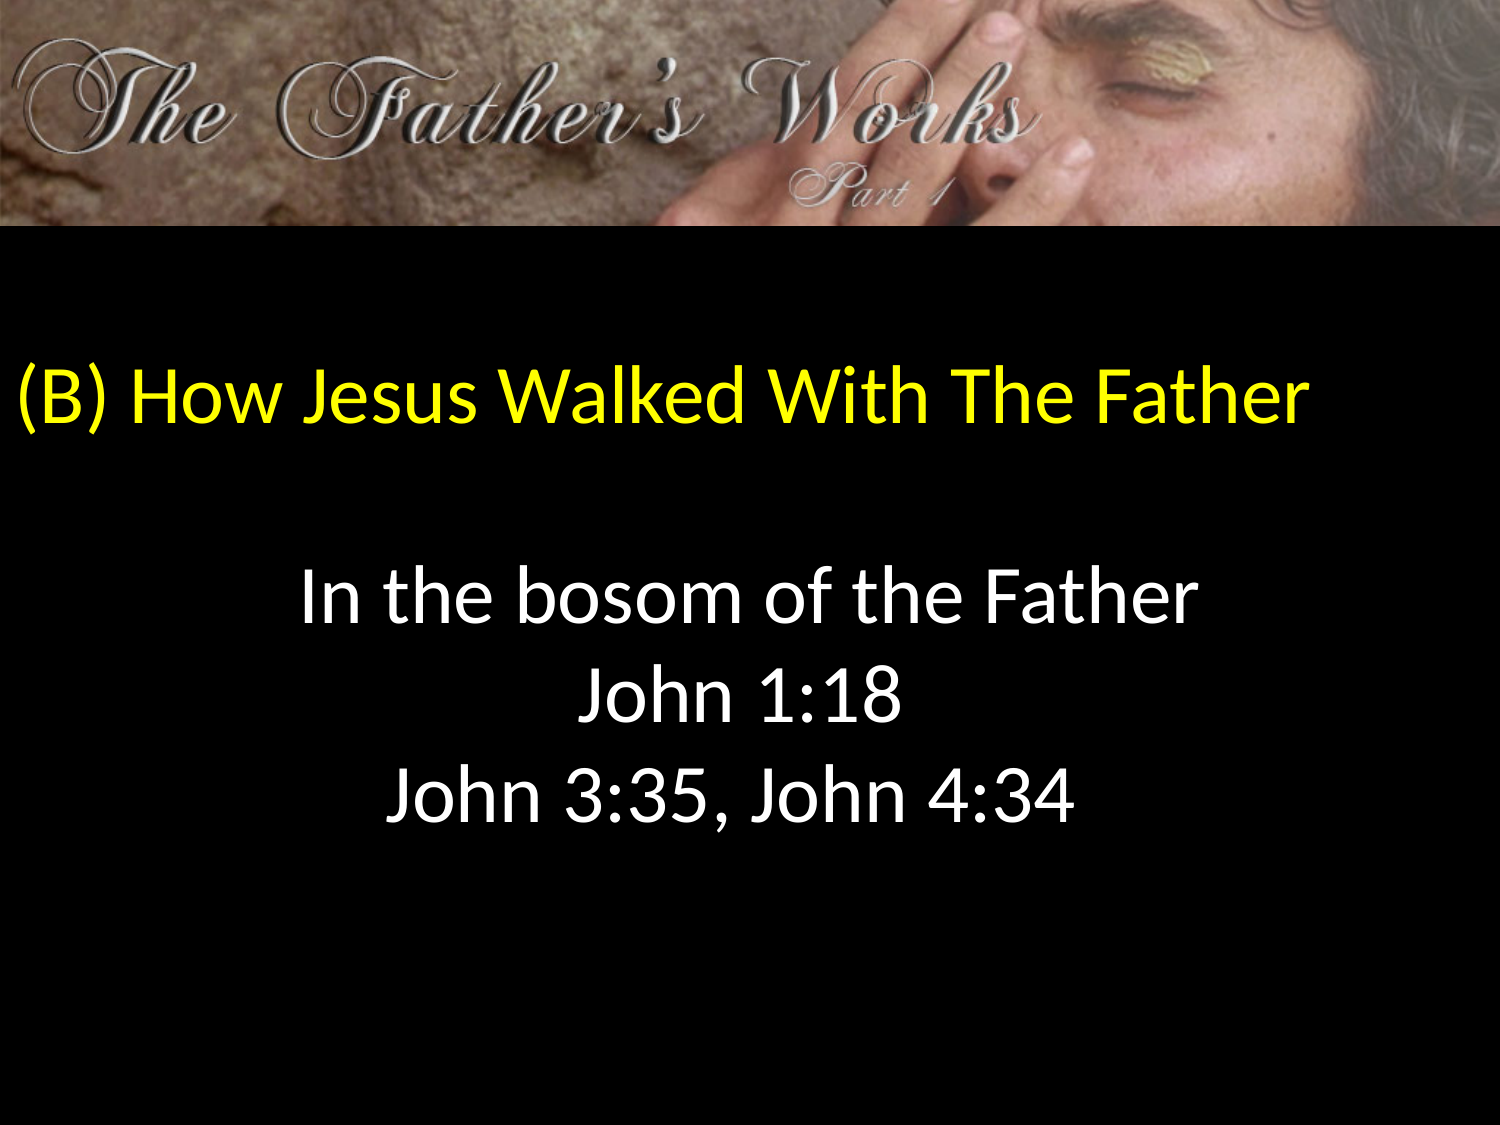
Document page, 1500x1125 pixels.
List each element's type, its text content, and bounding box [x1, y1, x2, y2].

picture [0, 0, 1500, 226]
text_box (B) How Jesus Walked With The Father In the bosom of the Father John 1:18 John 3:35, John 4:34 [0, 332, 1500, 847]
